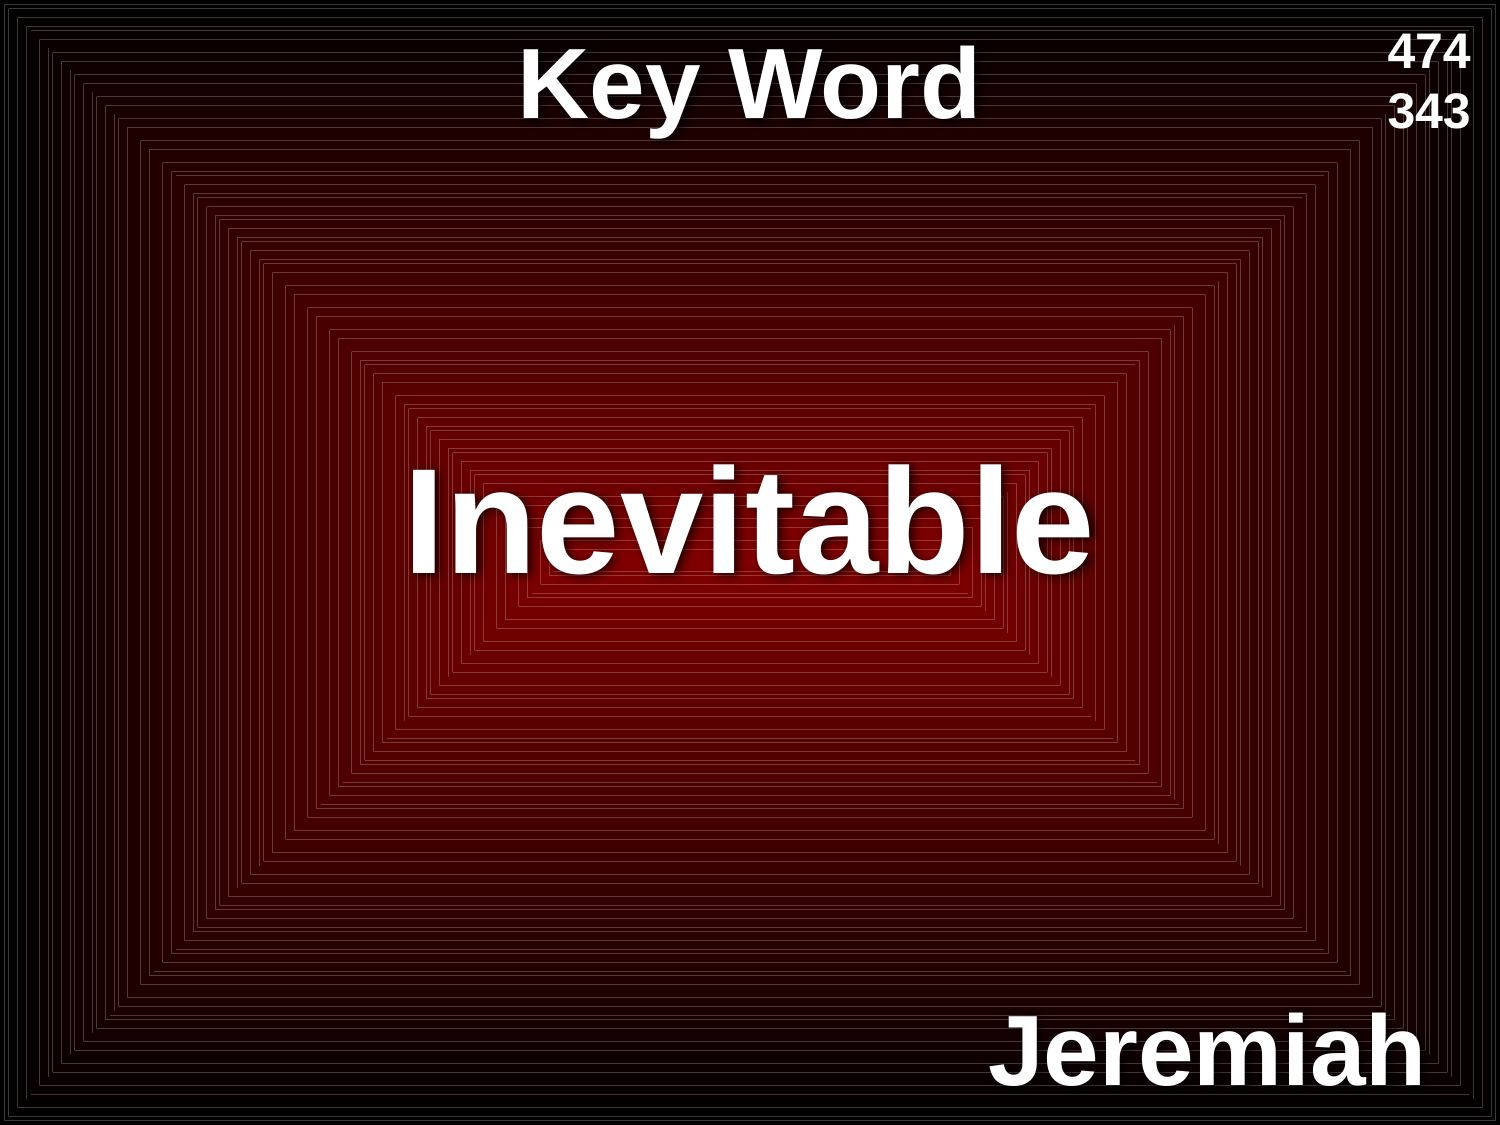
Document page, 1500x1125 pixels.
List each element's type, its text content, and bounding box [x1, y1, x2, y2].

text_box Jeremiah [0, 971, 1443, 1121]
text_box [0, 162, 1500, 347]
text_box Inevitable [0, 350, 1500, 677]
text_box 474 343 [1372, 10, 1486, 146]
title Key Word [0, 3, 1500, 153]
text_box [0, 687, 1500, 1061]
